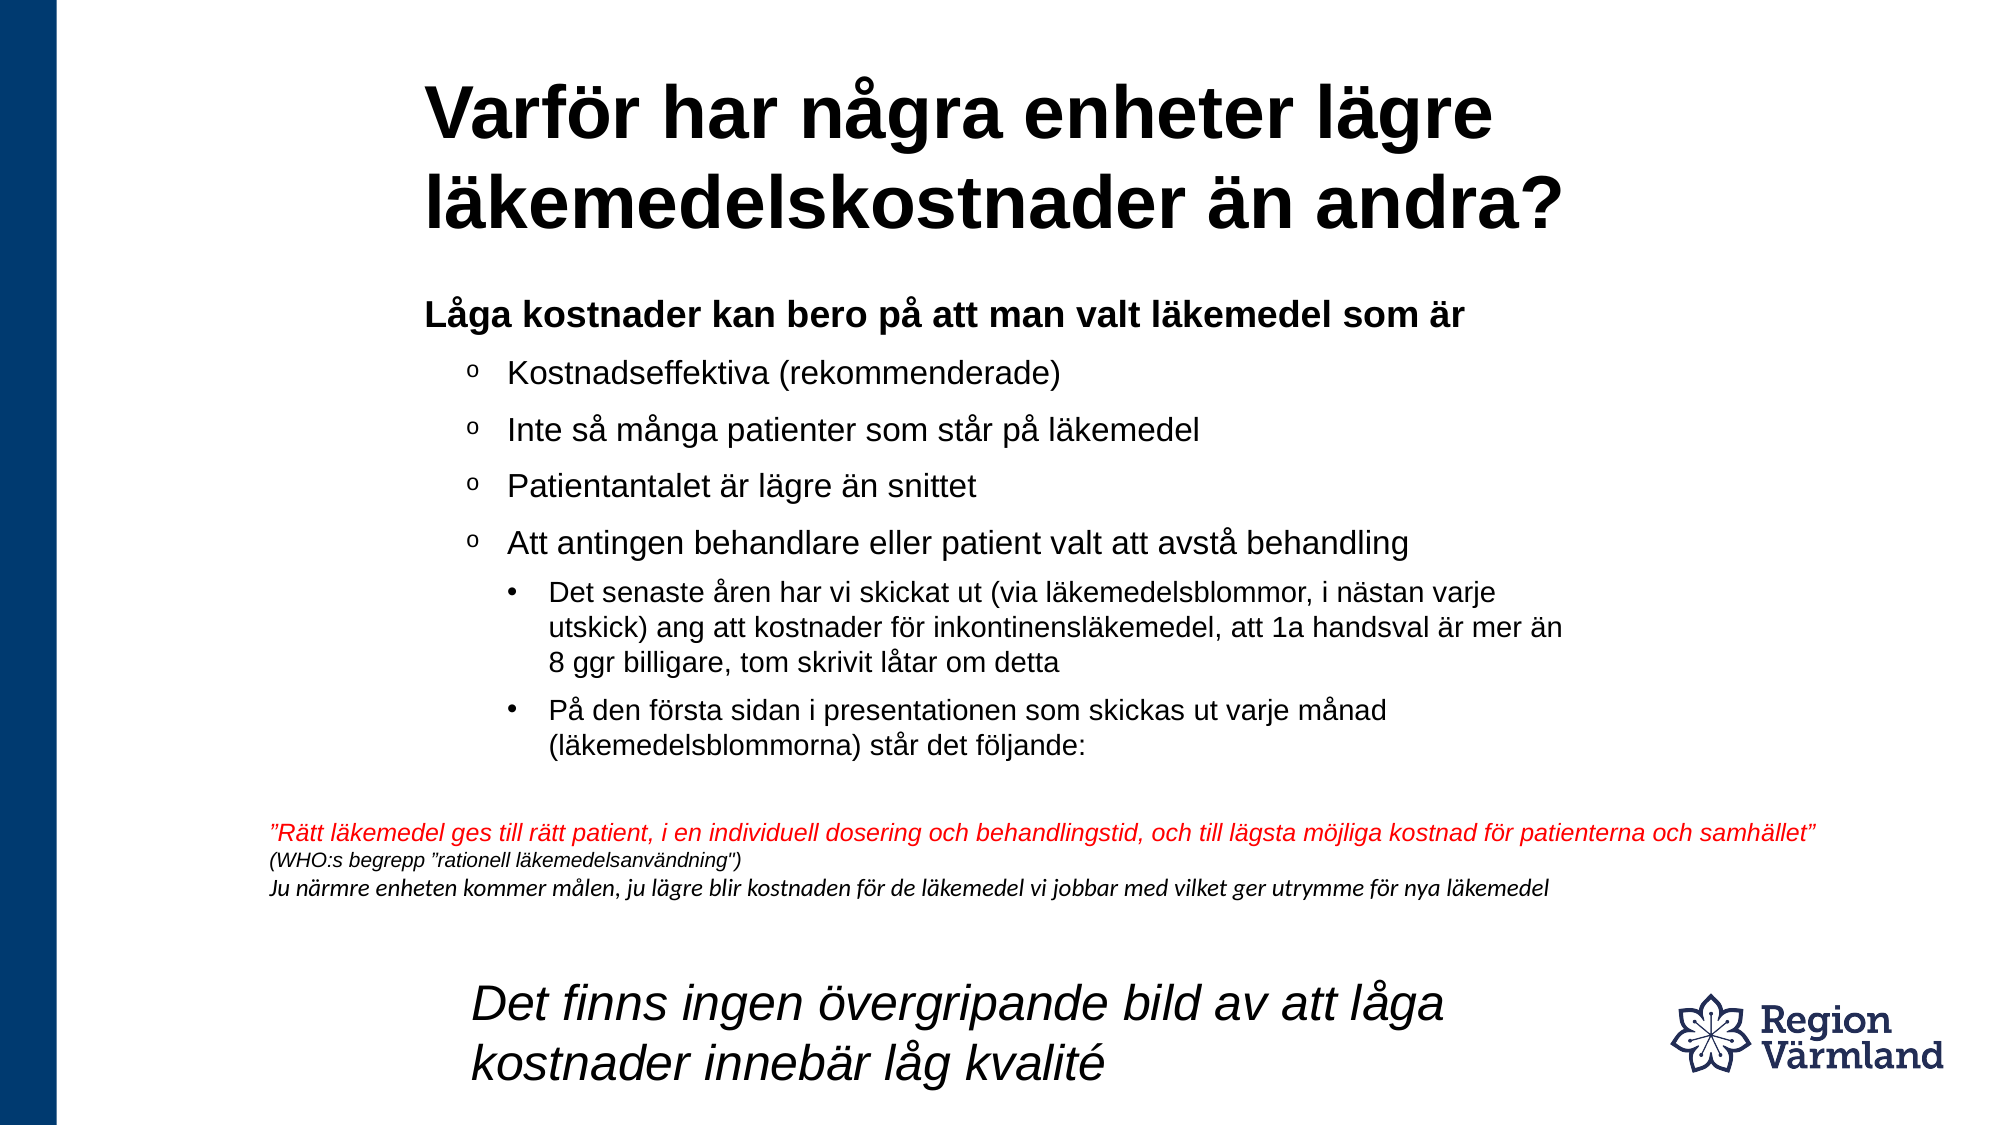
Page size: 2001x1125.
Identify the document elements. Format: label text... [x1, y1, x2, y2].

title Varför har några enheter lägre läkemedelskostnader än andra? [409, 136, 1591, 252]
text_box ”Rätt läkemedel ges till rätt patient, i en individuell dosering och behandlingstid, och till lägsta möjliga kostnad för patienterna och samhället” (WHO:s begrepp ”rationell läkemedelsanvändning") Ju närmre enheten kommer målen, ju lägre blir kostnaden för de läkemedel vi jobbar med vilket ger utrymme för nya läkemedel [254, 808, 1855, 909]
picture [1670, 993, 1944, 1073]
text_box Det finns ingen övergripande bild av att låga kostnader innebär låg kvalité [456, 962, 1591, 1098]
list Låga kostnader kan bero på att man valt läkemedel som är Kostnadseffektiva (rekommenderade) Inte så många patienter som står på läkemedel Patientantalet är lägre än snittet Att antingen behandlare eller patient valt att avstå behandling Det senaste åren har vi skickat ut (via läkemedelsblommor, i nästan varje utskick) ang att kostnader för inkontinensläkemedel, att 1a handsval är mer än 8 ggr billigare, tom skrivit låtar om detta På den första sidan i presentationen som skickas ut varje månad (läkemedelsblommorna) står det följande: [409, 282, 1591, 757]
